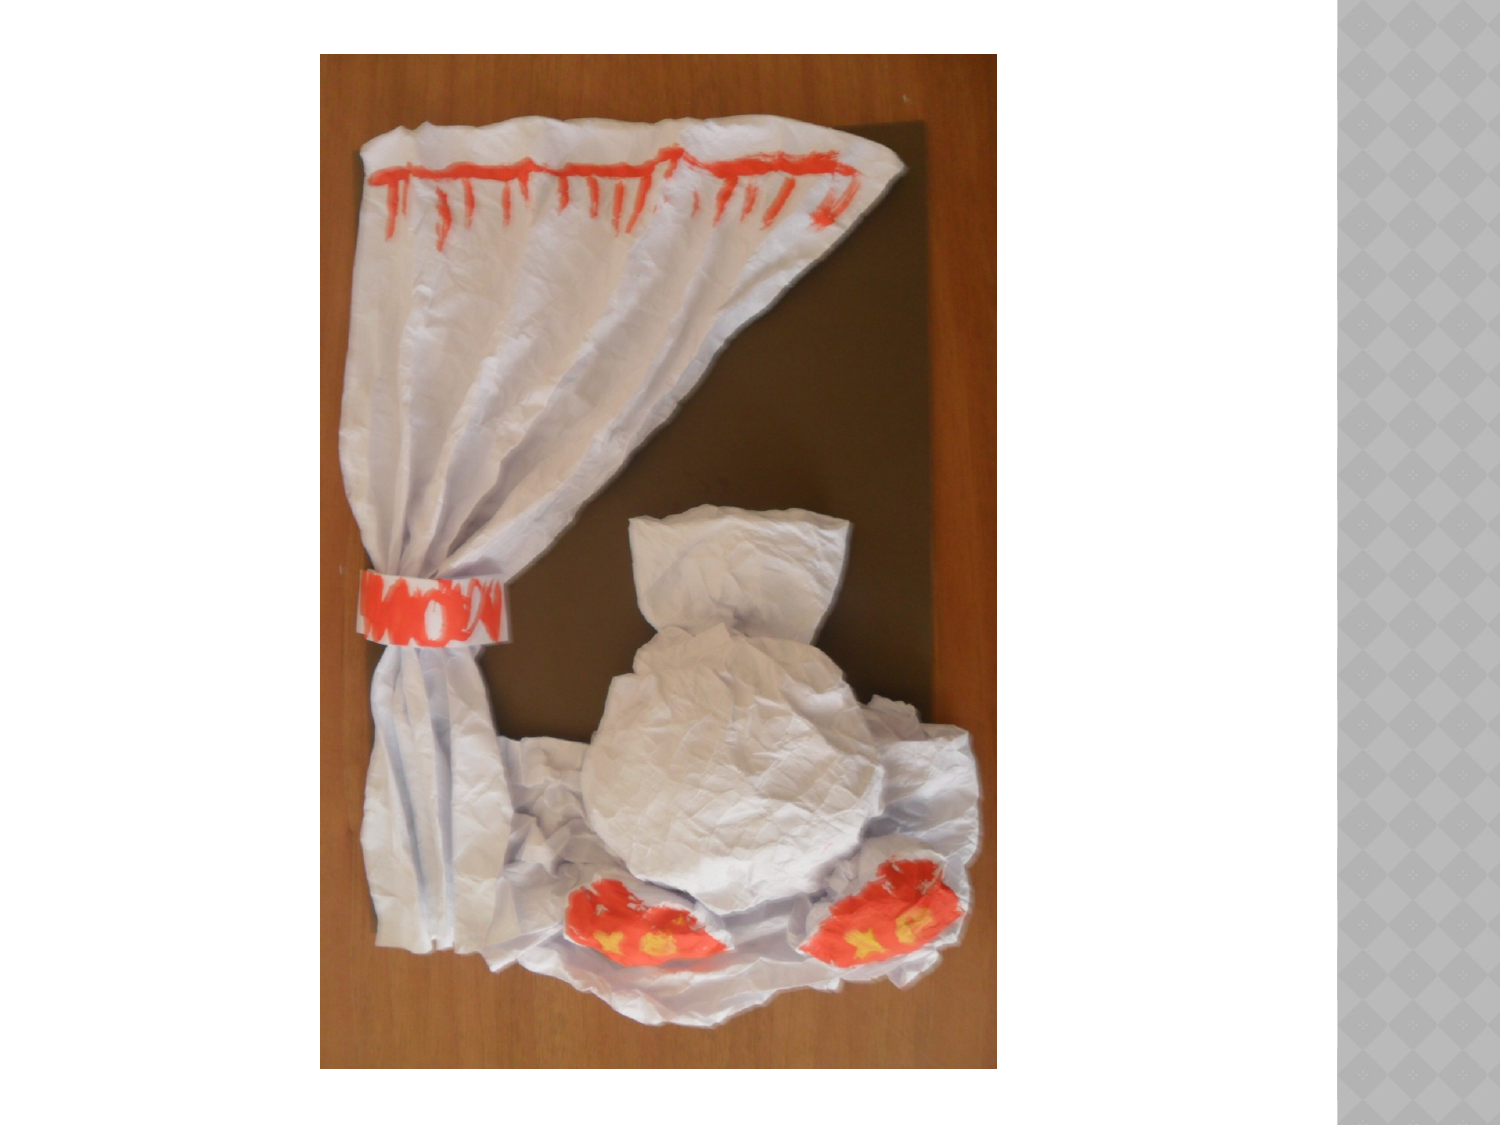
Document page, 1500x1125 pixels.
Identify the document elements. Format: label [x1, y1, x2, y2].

picture [320, 54, 998, 1070]
